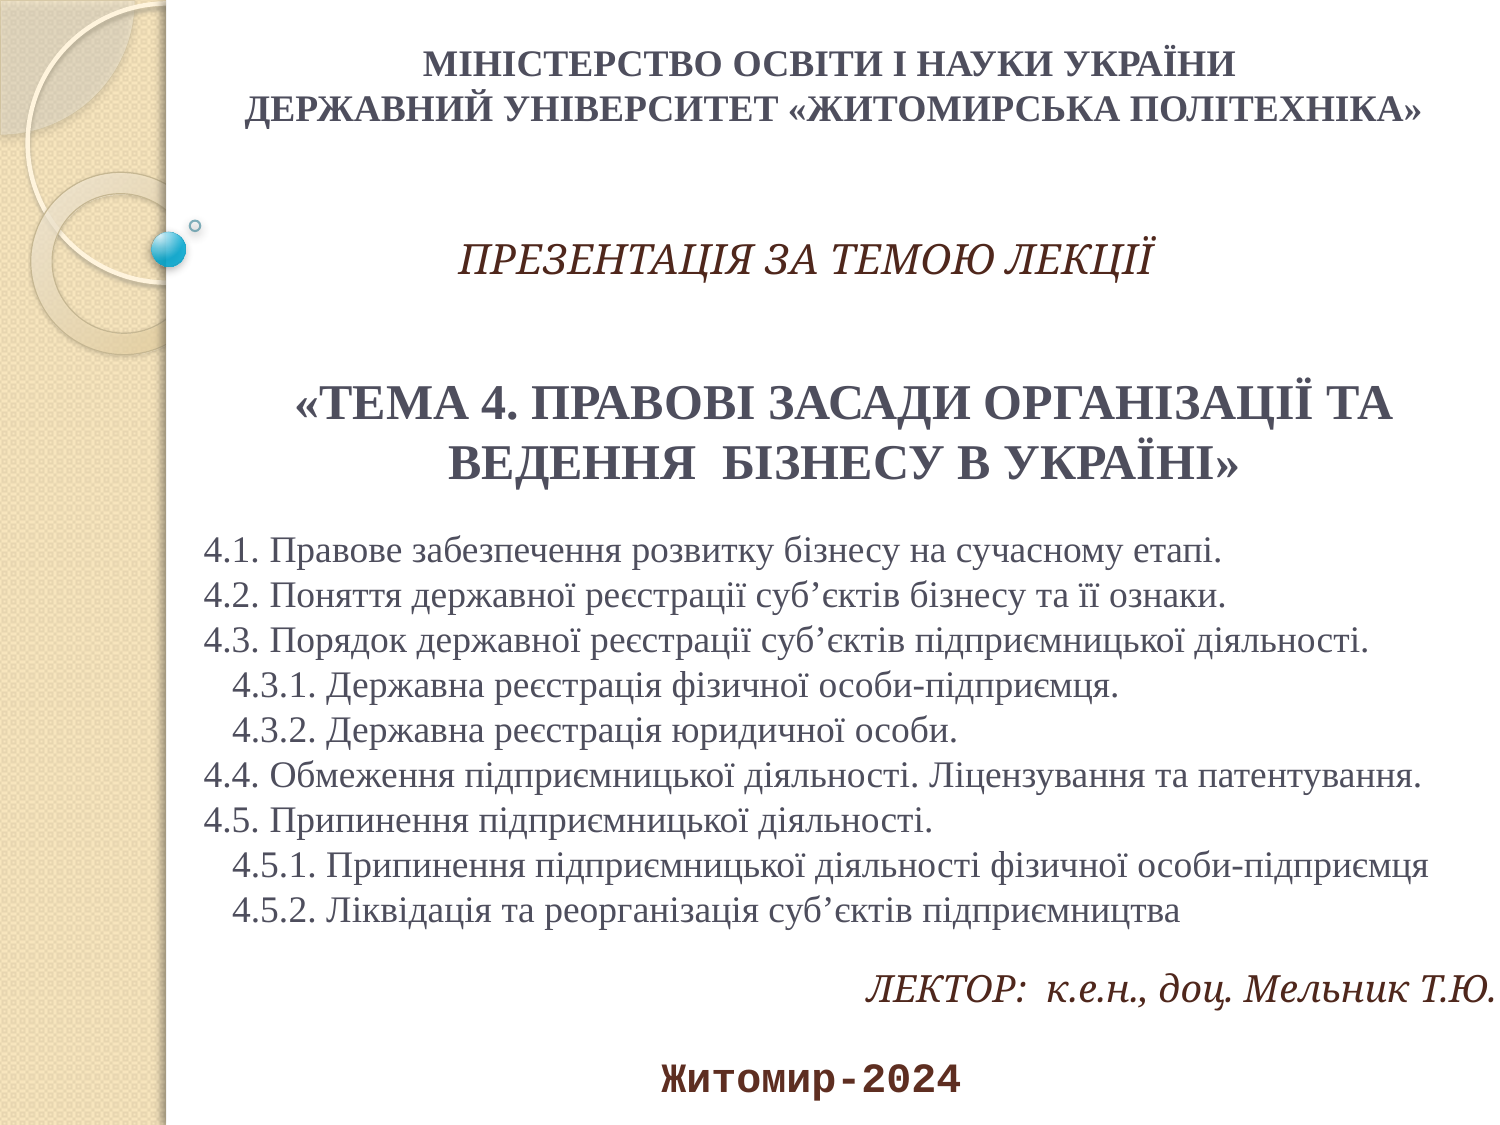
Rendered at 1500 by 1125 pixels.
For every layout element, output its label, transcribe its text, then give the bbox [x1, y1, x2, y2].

text_box ЛЕКТОР: к.е.н., доц. Мельник Т.Ю. [852, 957, 1500, 1018]
text_box Житомир-2024 [525, 1026, 1098, 1125]
title МІНІСТЕРСТВО ОСВІТИ І НАУКИ УКРАЇНИ ДЕРЖАВНИЙ УНІВЕРСИТЕТ «ЖИТОМИРСЬКА ПОЛІТЕХНІКА» [176, 19, 1483, 137]
text_box ПРЕЗЕНТАЦІЯ ЗА ТЕМОЮ ЛЕКЦІЇ [237, 224, 1375, 290]
text_box «ТЕМА 4. ПРАВОВІ ЗАСАДИ ОРГАНІЗАЦІЇ ТА ВЕДЕННЯ БІЗНЕСУ В УКРАЇНІ» 4.1. Правове забезпечення розвитку бізнесу на сучасному етапі. 4.2. Поняття державної реєстрації суб’єктів бізнесу та її ознаки. 4.3. Порядок державної реєстрації суб’єктів підприємницької діяльності. 4.3.1. Державна реєстрація фізичної особи-підприємця. 4.3.2. Державна реєстрація юридичної особи. 4.4. Обмеження підприємницької діяльності. Ліцензування та патентування. 4.5. Припинення підприємницької діяльності. 4.5.1. Припинення підприємницької діяльності фізичної особи-підприємця 4.5.2. Ліквідація та реорганізація суб’єктів підприємництва [188, 362, 1500, 938]
